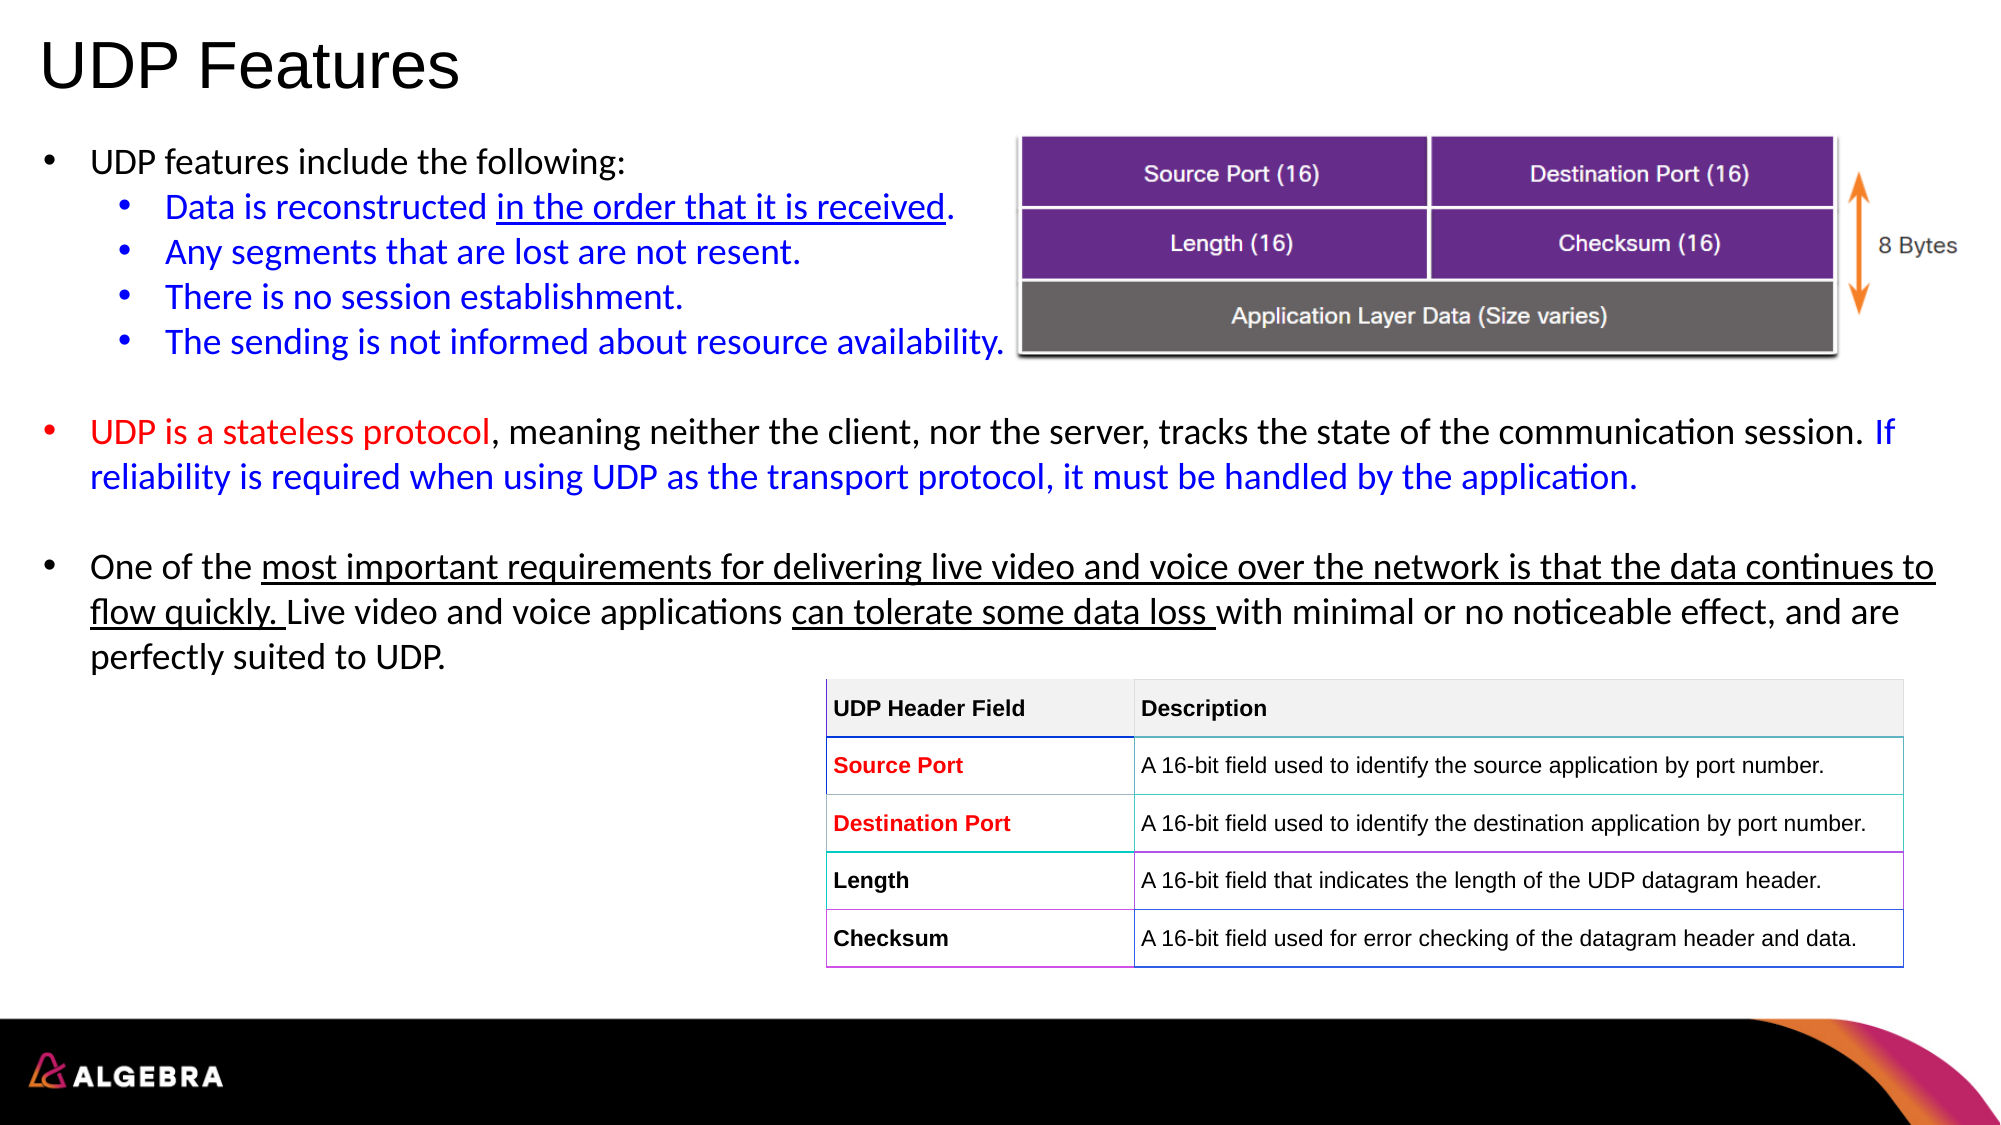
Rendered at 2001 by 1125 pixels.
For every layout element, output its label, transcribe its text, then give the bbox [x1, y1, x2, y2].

title UDP Features [39, 23, 1813, 108]
table_header Description [1135, 680, 1903, 736]
table_cell Length [827, 853, 1134, 909]
table_header UDP Header Field [827, 679, 1134, 736]
table_cell A 16-bit field used to identify the destination application by port number. [1135, 795, 1903, 851]
table_cell Destination Port [827, 795, 1134, 851]
table_cell Source Port [827, 738, 1134, 794]
table_cell A 16-bit field used to identify the source application by port number. [1135, 738, 1903, 794]
table_cell A 16-bit field that indicates the length of the UDP datagram header. [1135, 853, 1903, 909]
picture [0, 0, 2001, 1125]
table_cell A 16-bit field used for error checking of the datagram header and data. [1135, 910, 1903, 966]
table_cell Checksum [827, 910, 1134, 966]
text_box UDP features include the following: Data is reconstructed in the order that it is received. Any segments that are lost are not resent. There is no session establishment. The sending is not informed about resource availability. UDP is a stateless protocol, meaning neither the client, nor the server, tracks the state of the communication session. If reliability is required when using UDP as the transport protocol, it must be handled by the application. One of the most important requirements for delivering live video and voice over the network is that the data continues to flow quickly. Live video and voice applications can tolerate some data loss with minimal or no noticeable effect, and are perfectly suited to UDP. [28, 129, 1972, 730]
